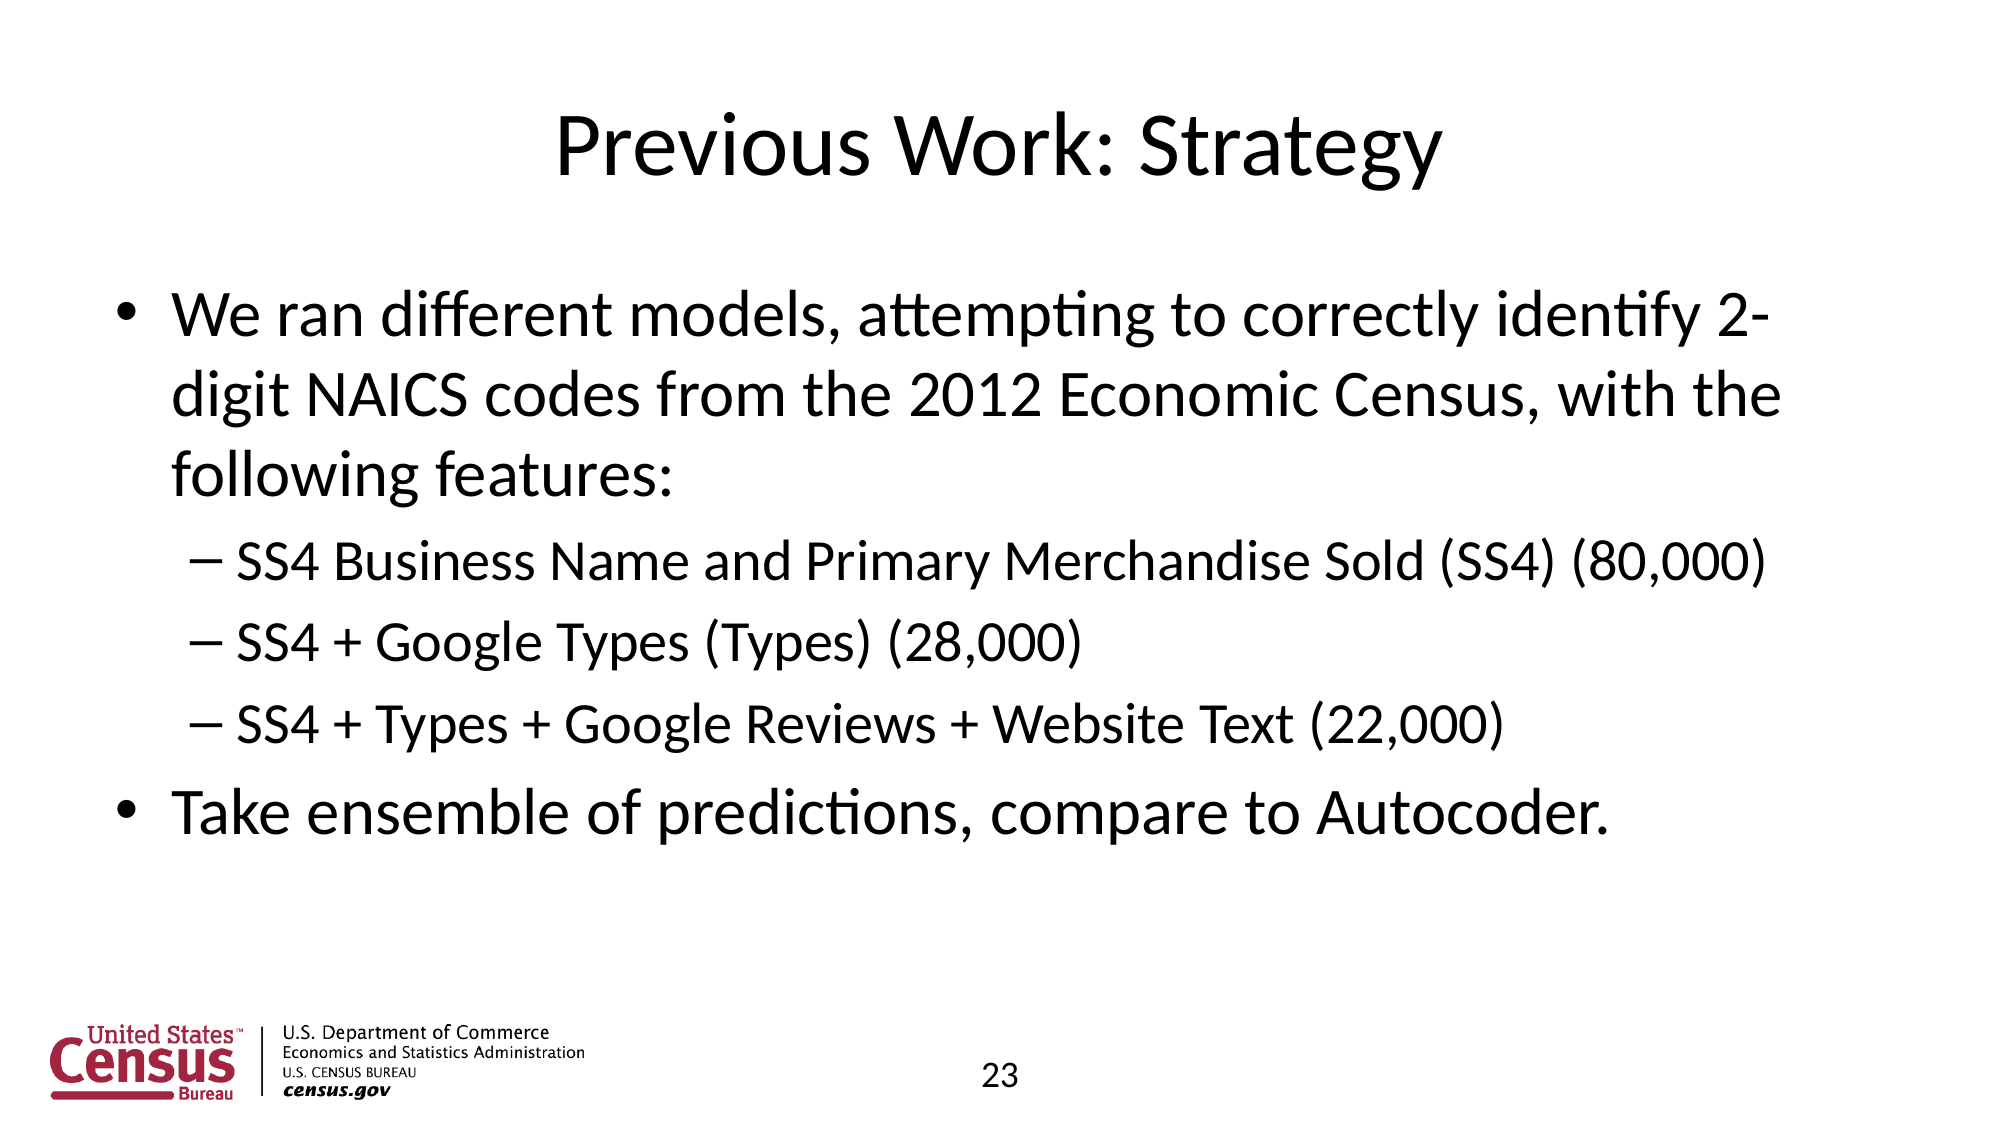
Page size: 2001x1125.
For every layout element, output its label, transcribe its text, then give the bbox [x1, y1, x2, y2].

slide_number 23 [766, 1042, 1234, 1103]
picture [50, 1024, 584, 1100]
list We ran different models, attempting to correctly identify 2-digit NAICS codes from the 2012 Economic Census, with the following features: SS4 Business Name and Primary Merchandise Sold (SS4) (80,000) SS4 + Google Types (Types) (28,000) SS4 + Types + Google Reviews + Website Text (22,000) Take ensemble of predictions, compare to Autocoder. [99, 262, 1900, 1005]
title Previous Work: Strategy [99, 45, 1900, 233]
